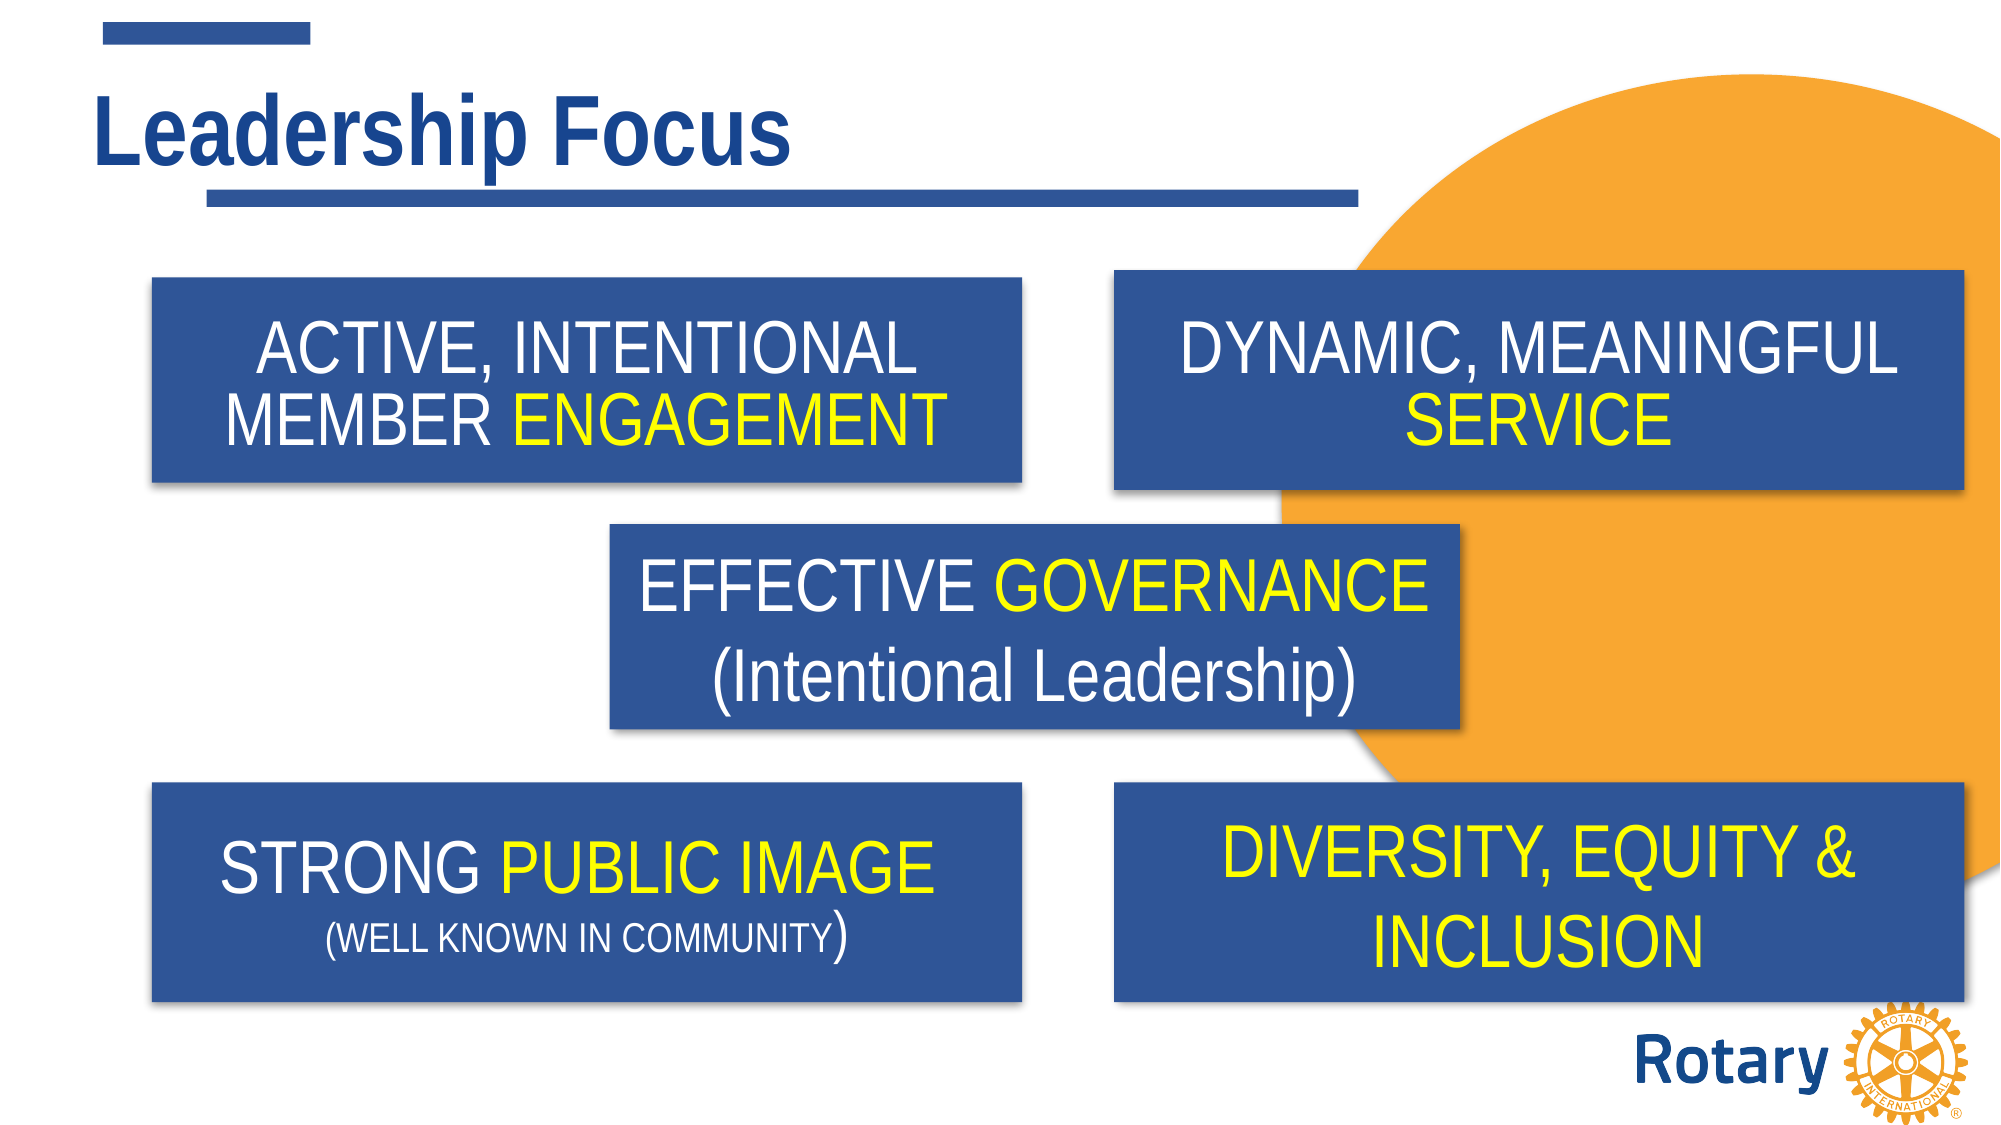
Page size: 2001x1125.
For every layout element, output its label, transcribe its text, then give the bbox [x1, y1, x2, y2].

text_box DYNAMIC, MEANINGFUL SERVICE [1113, 269, 1965, 491]
text_box EFFECTIVE GOVERNANCE (Intentional Leadership) [609, 523, 1461, 730]
text_box [1280, 73, 2000, 877]
picture [1637, 1000, 1968, 1125]
text_box ACTIVE, INTENTIONAL MEMBER ENGAGEMENT [151, 276, 1023, 484]
text_box Leadership Focus [77, 0, 1604, 121]
text_box STRONG PUBLIC IMAGE (WELL KNOWN IN COMMUNITY) [151, 781, 1023, 1003]
text_box [206, 189, 1359, 208]
text_box DIVERSITY, EQUITY & INCLUSION [1113, 781, 1965, 1003]
